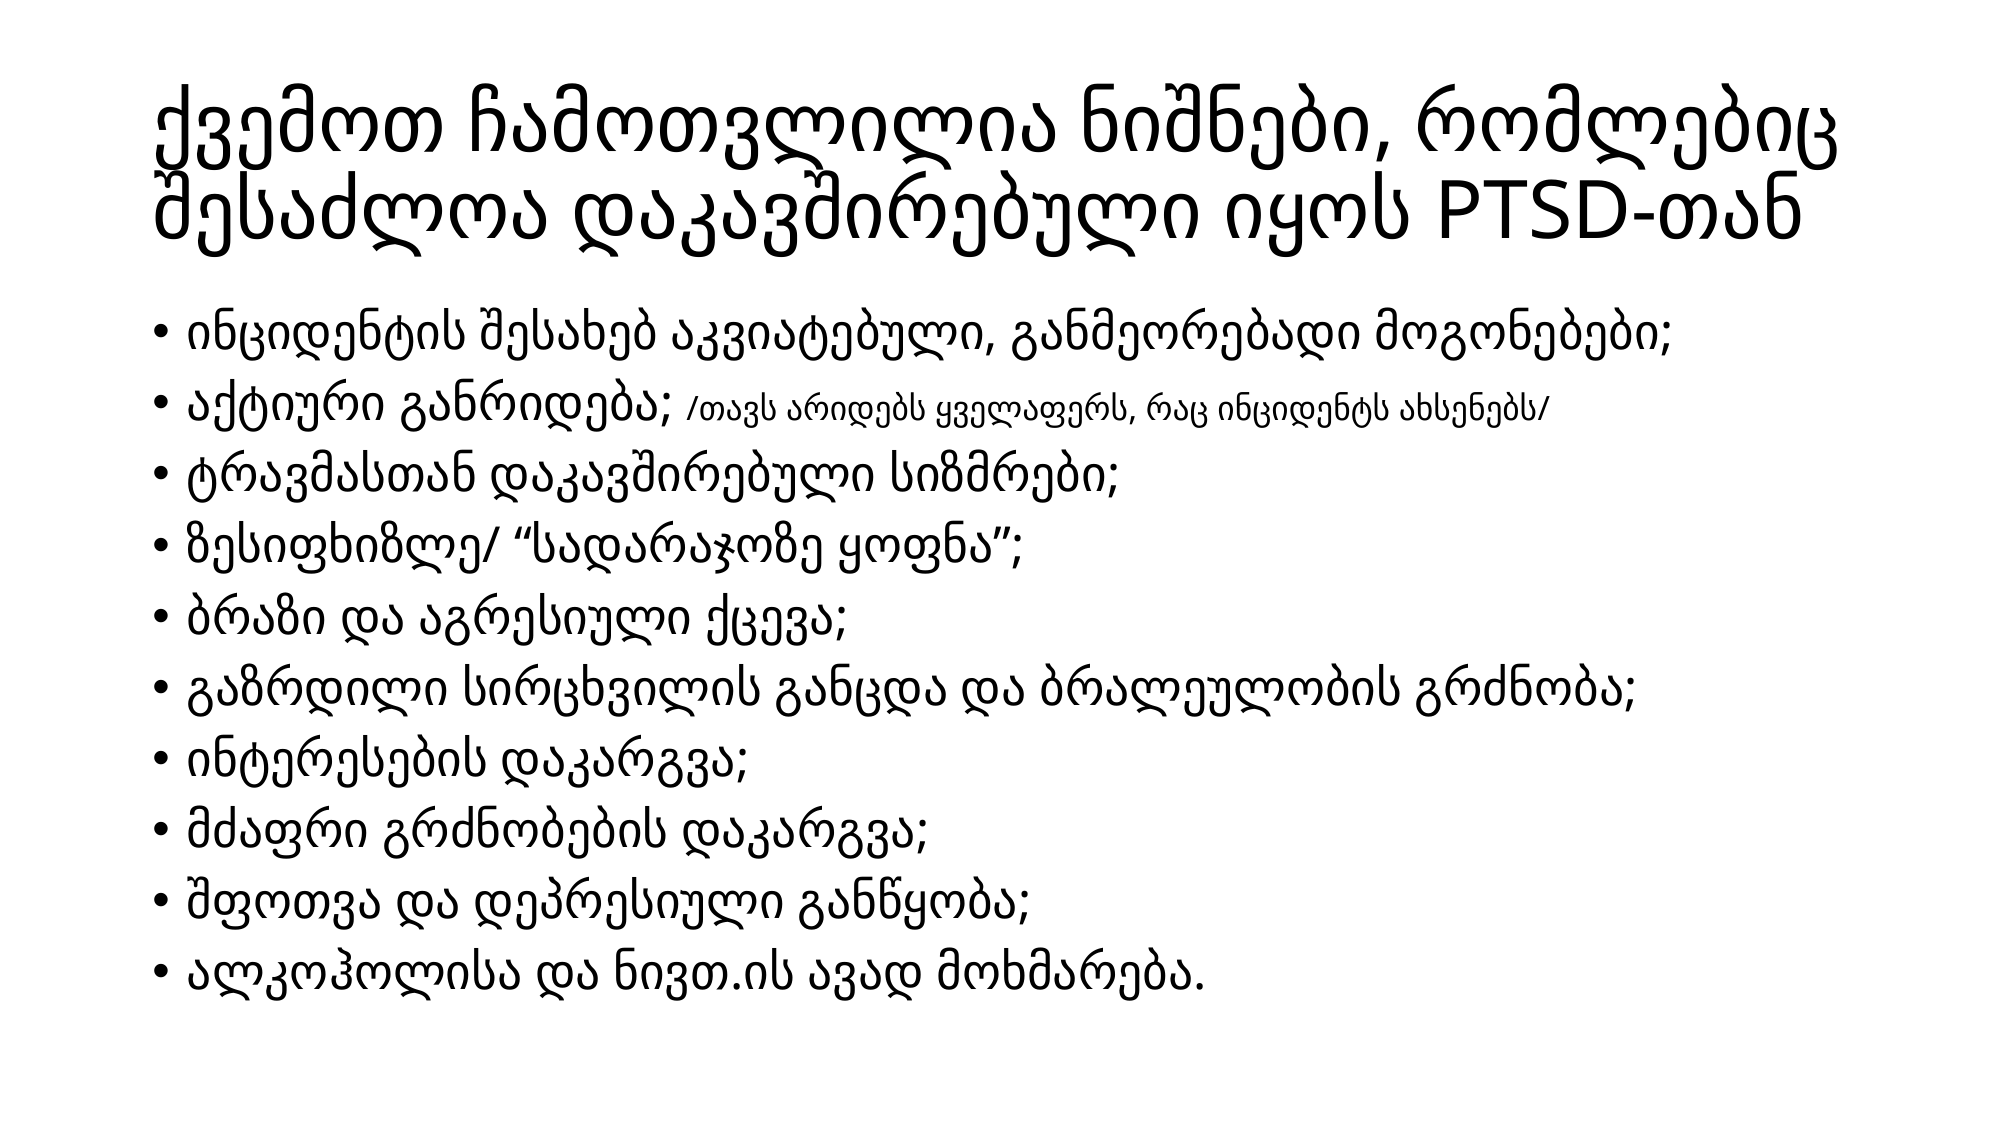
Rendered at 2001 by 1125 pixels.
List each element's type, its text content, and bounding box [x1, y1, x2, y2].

list ინციდენტის შესახებ აკვიატებული, განმეორებადი მოგონებები; აქტიური განრიდება; /თავს არიდებს ყველაფერს, რაც ინციდენტს ახსენებს/ ტრავმასთან დაკავშირებული სიზმრები; ზესიფხიზლე/ “სადარაჯოზე ყოფნა”; ბრაზი და აგრესიული ქცევა; გაზრდილი სირცხვილის განცდა და ბრალეულობის გრძნობა; ინტერესების დაკარგვა; მძაფრი გრძნობების დაკარგვა; შფოთვა და დეპრესიული განწყობა; ალკოჰოლისა და ნივთ.ის ავად მოხმარება. [137, 299, 1863, 1014]
title ქვემოთ ჩამოთვლილია ნიშნები, რომლებიც შესაძლოა დაკავშირებული იყოს PTSD-თან [137, 59, 1863, 278]
